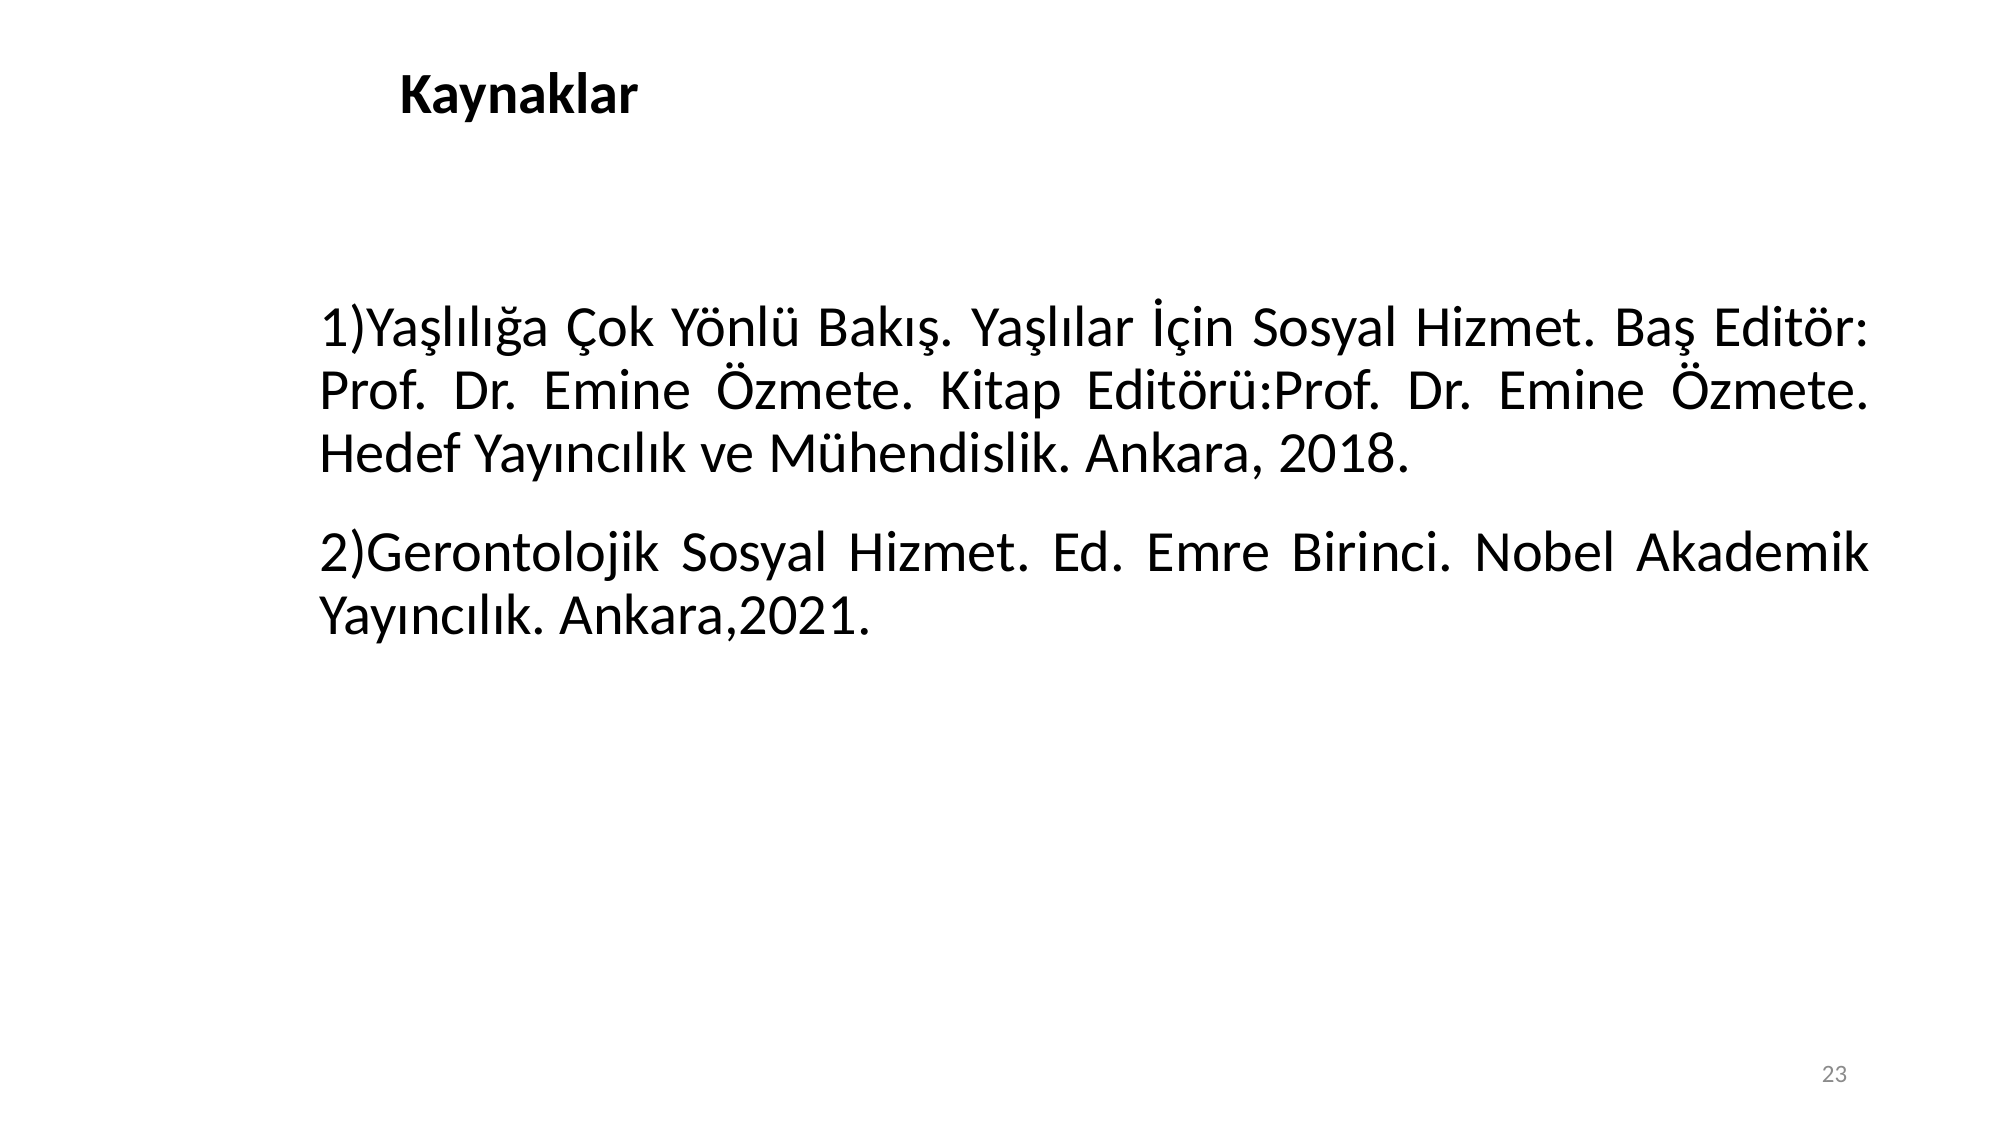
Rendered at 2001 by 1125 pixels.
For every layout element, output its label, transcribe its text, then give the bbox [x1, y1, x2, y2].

title Kaynaklar [385, 76, 1913, 183]
slide_number 23 [1412, 1042, 1863, 1103]
list 1)Yaşlılığa Çok Yönlü Bakış. Yaşlılar İçin Sosyal Hizmet. Baş Editör: Prof. Dr. Emine Özmete. Kitap Editörü:Prof. Dr. Emine Özmete. Hedef Yayıncılık ve Mühendislik. Ankara, 2018. 2)Gerontolojik Sosyal Hizmet. Ed. Emre Birinci. Nobel Akademik Yayıncılık. Ankara,2021. [291, 182, 1886, 1035]
